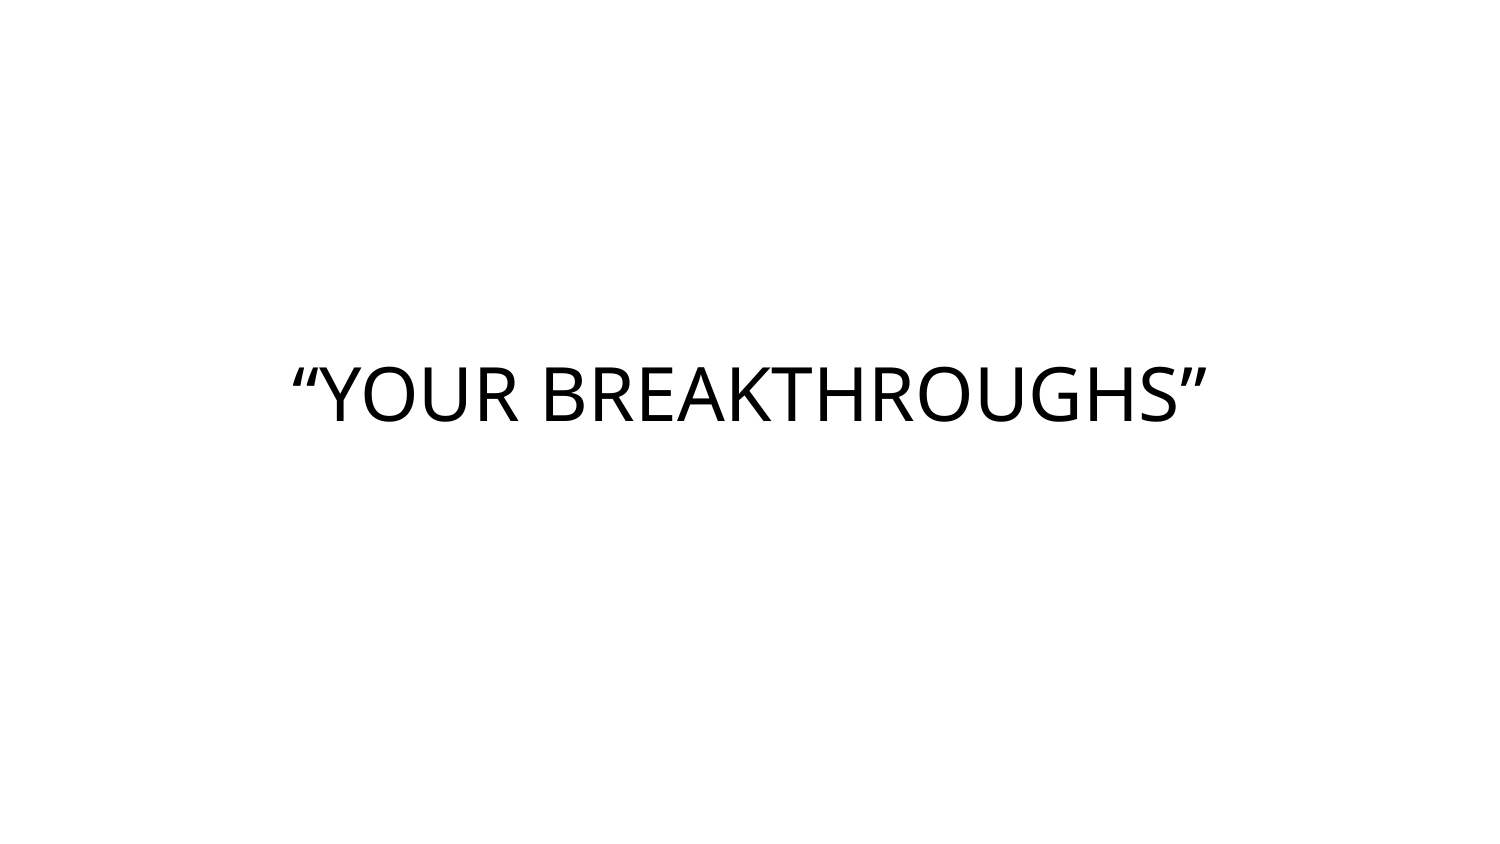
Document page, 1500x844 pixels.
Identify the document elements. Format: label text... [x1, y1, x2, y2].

title “YOUR BREAKTHROUGHS” [51, 122, 1449, 459]
